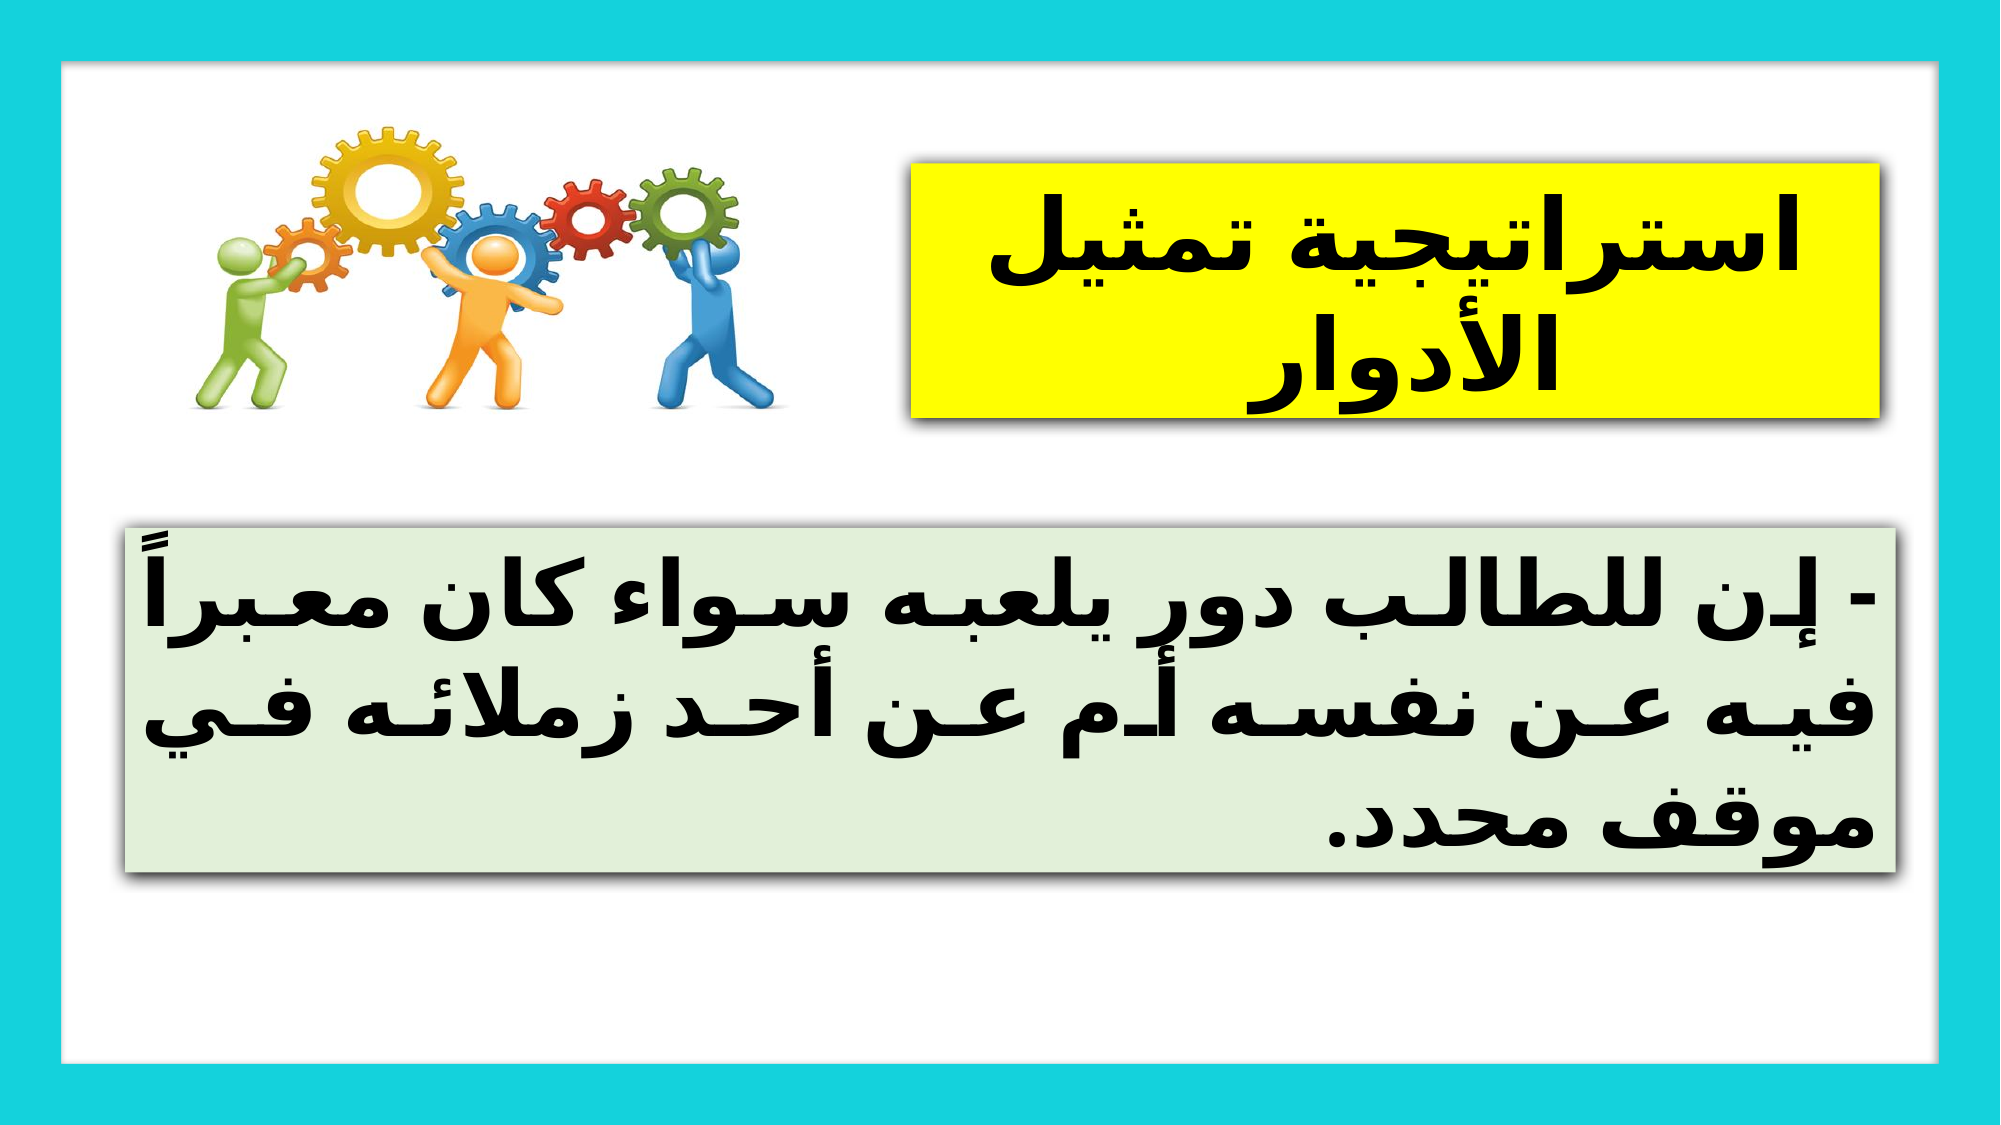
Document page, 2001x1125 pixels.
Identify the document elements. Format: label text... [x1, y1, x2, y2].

picture [186, 95, 791, 441]
text_box [0, 0, 2000, 1125]
text_box - إن للطالب دور يلعبه سواء كان معبراً فيه عن نفسه أم عن أحد زملائه في موقف محدد. [125, 527, 1896, 873]
text_box استراتيجية تمثيل الأدوار [910, 163, 1880, 418]
